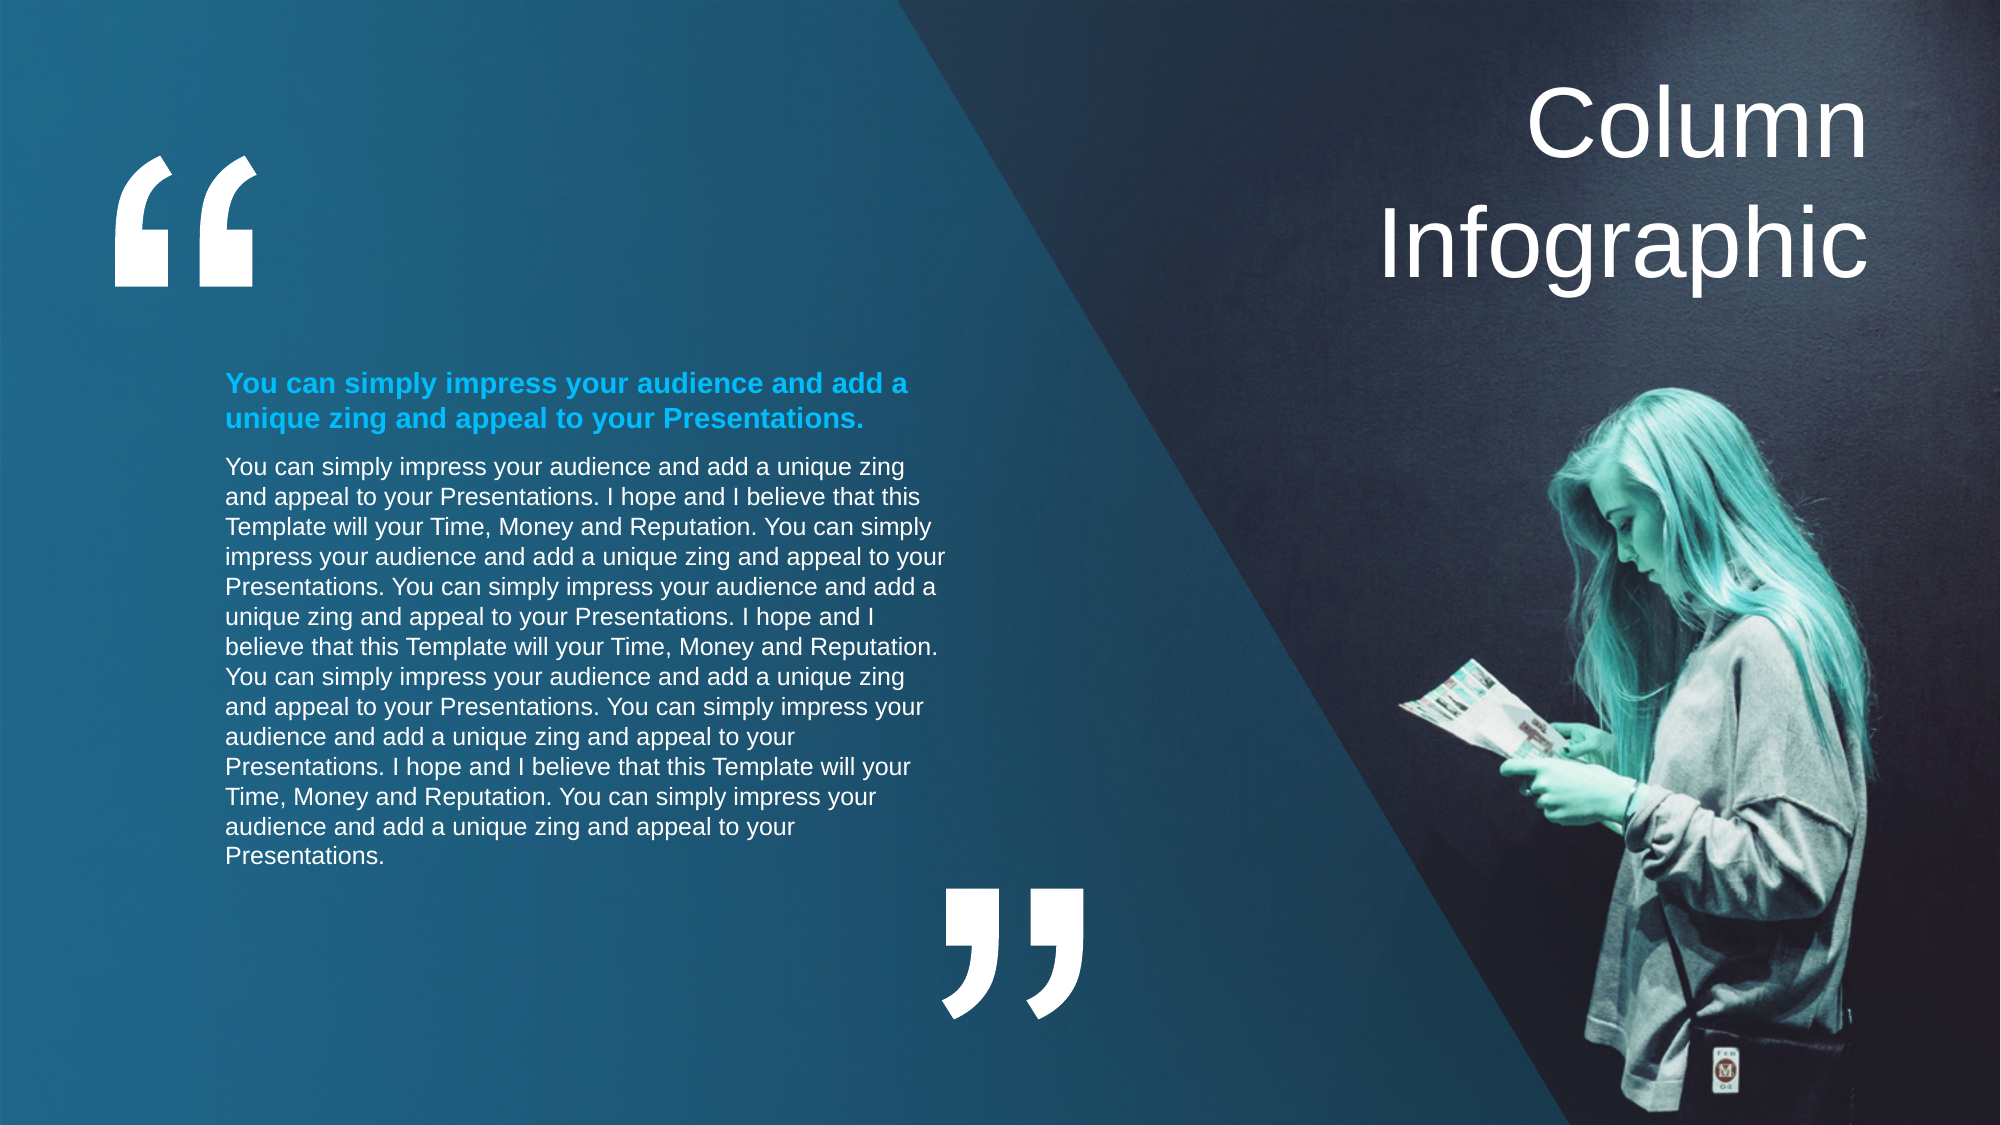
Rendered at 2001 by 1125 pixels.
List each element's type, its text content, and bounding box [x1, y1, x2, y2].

text_box [940, 887, 1000, 1021]
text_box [210, 357, 968, 853]
text_box [198, 154, 259, 288]
text_box [114, 154, 174, 288]
text_box [1024, 887, 1085, 1021]
picture [0, 0, 2001, 1125]
text_box Column Infographic [1300, 33, 1885, 322]
